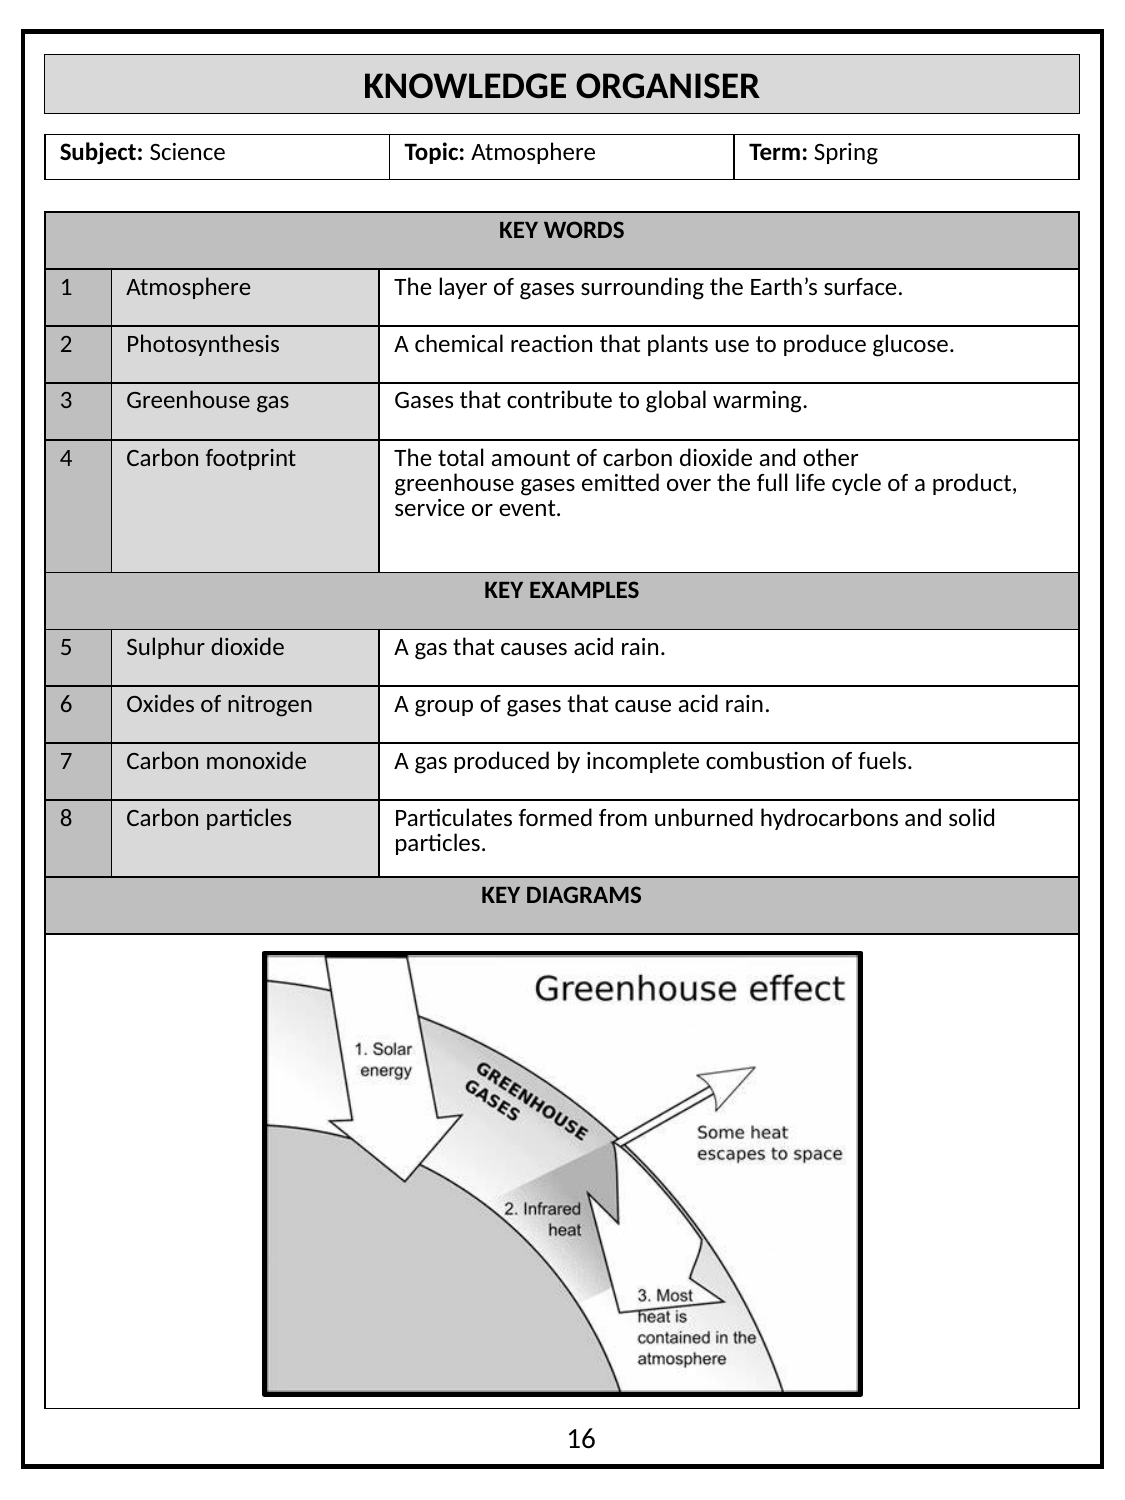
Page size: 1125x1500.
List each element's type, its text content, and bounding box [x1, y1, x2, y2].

table_cell 2 [46, 327, 111, 382]
table_cell The total amount of carbon dioxide and other greenhouse gases emitted over the full life cycle of a product, service or event. [380, 441, 1078, 572]
table_cell Greenhouse gas [112, 384, 378, 439]
table_cell A gas that causes acid rain. [380, 630, 1078, 685]
table_header Topic: Atmosphere [390, 135, 733, 179]
table_header KEY WORDS [46, 213, 1078, 268]
table_cell 4 [46, 441, 111, 572]
text_box KNOWLEDGE ORGANISER [44, 54, 1080, 114]
table_cell 3 [46, 384, 111, 439]
table_cell Carbon footprint [112, 441, 378, 572]
table_cell Sulphur dioxide [112, 630, 378, 685]
table_cell The layer of gases surrounding the Earth’s surface. [380, 270, 1078, 325]
table_cell Carbon monoxide [112, 744, 378, 799]
table_cell 6 [46, 687, 111, 742]
table_cell 1 [46, 270, 111, 325]
table_cell Carbon particles [112, 801, 378, 876]
table_cell KEY EXAMPLES [46, 573, 1078, 629]
picture [266, 955, 859, 1393]
table_cell Oxides of nitrogen [112, 687, 378, 742]
table_cell A chemical reaction that plants use to produce glucose. [380, 327, 1078, 382]
table_header Term: Spring [735, 135, 1078, 179]
table_cell 7 [46, 744, 111, 799]
table_cell [46, 935, 1078, 1408]
table_cell A gas produced by incomplete combustion of fuels. [380, 744, 1078, 799]
table_cell 8 [46, 801, 111, 876]
text_box [22, 30, 1103, 1468]
table_cell KEY DIAGRAMS [46, 878, 1078, 933]
table_cell 5 [46, 630, 111, 685]
table_cell A group of gases that cause acid rain. [380, 687, 1078, 742]
table_cell Atmosphere [112, 270, 378, 325]
table_cell Photosynthesis [112, 327, 378, 382]
table_header Subject: Science [46, 135, 389, 179]
table_cell Particulates formed from unburned hydrocarbons and solid particles. [380, 801, 1078, 876]
table_cell Gases that contribute to global warming. [380, 384, 1078, 439]
text_box 16 [551, 1412, 631, 1463]
